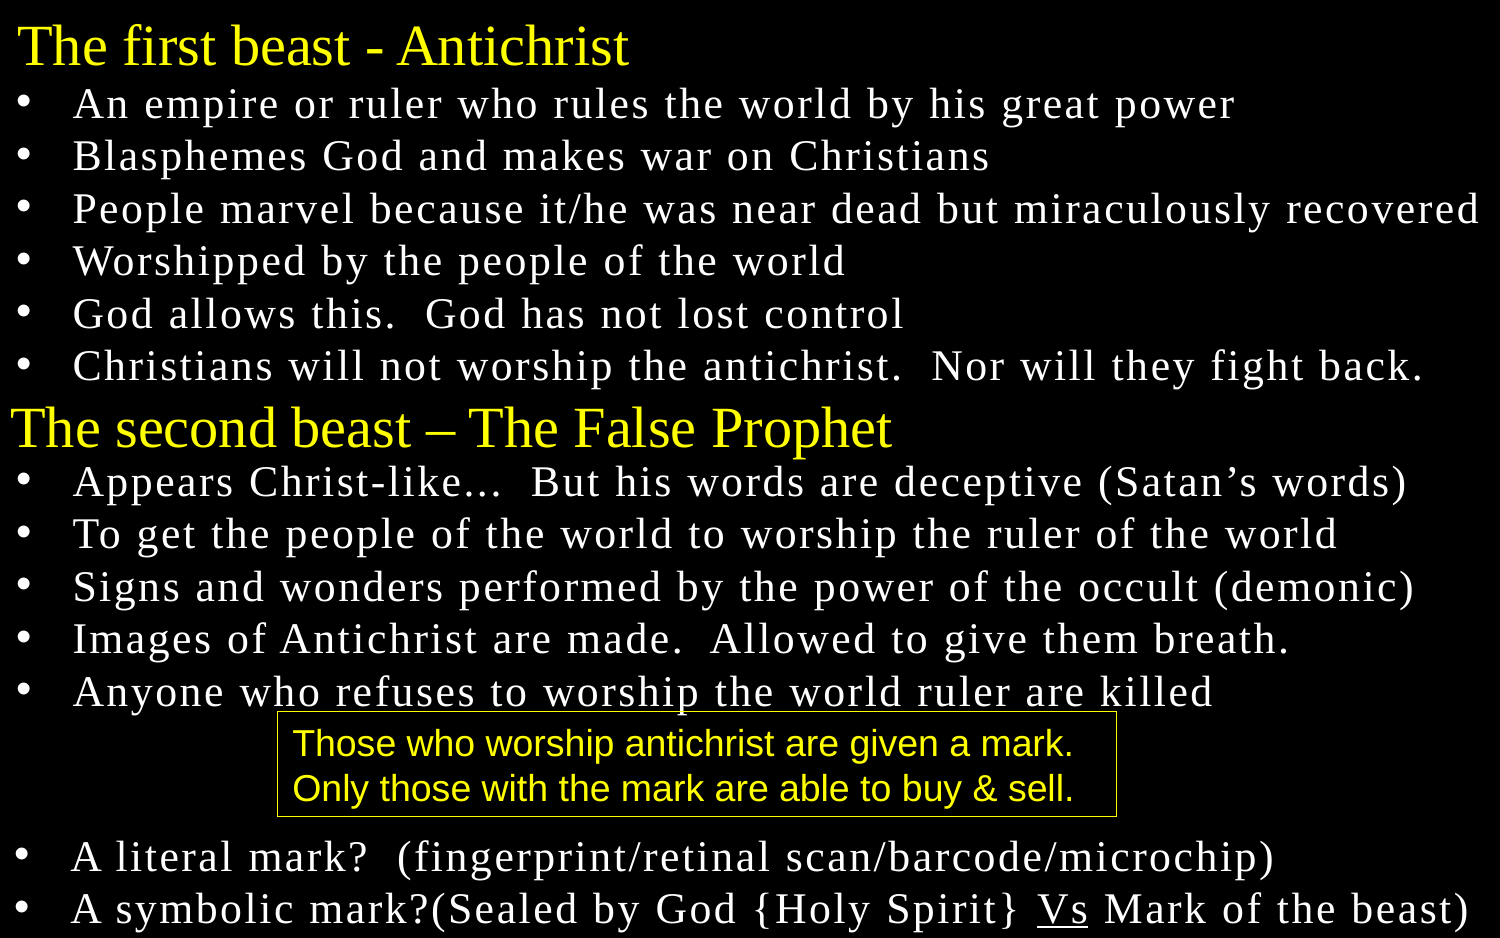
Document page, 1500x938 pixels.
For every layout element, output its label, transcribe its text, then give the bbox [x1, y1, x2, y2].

text_box The first beast - Antichrist [1, 0, 1497, 67]
text_box An empire or ruler who rules the world by his great power Blasphemes God and makes war on Christians People marvel because it/he was near dead but miraculously recovered Worshipped by the people of the world God allows this. God has not lost control Christians will not worship the antichrist. Nor will they fight back. [1, 67, 1500, 397]
text_box Those who worship antichrist are given a mark. Only those with the mark are able to buy & sell. [277, 711, 1117, 817]
text_box Appears Christ-like... But his words are deceptive (Satan’s words) To get the people of the world to worship the ruler of the world Signs and wonders performed by the power of the occult (demonic) Images of Antichrist are made. Allowed to give them breath. Anyone who refuses to worship the world ruler are killed [1, 445, 1500, 723]
text_box The second beast – The False Prophet [0, 382, 1490, 467]
text_box A literal mark? (fingerprint/retinal scan/barcode/microchip) A symbolic mark?(Sealed by God {Holy Spirit} Vs Mark of the beast) [0, 819, 1498, 938]
